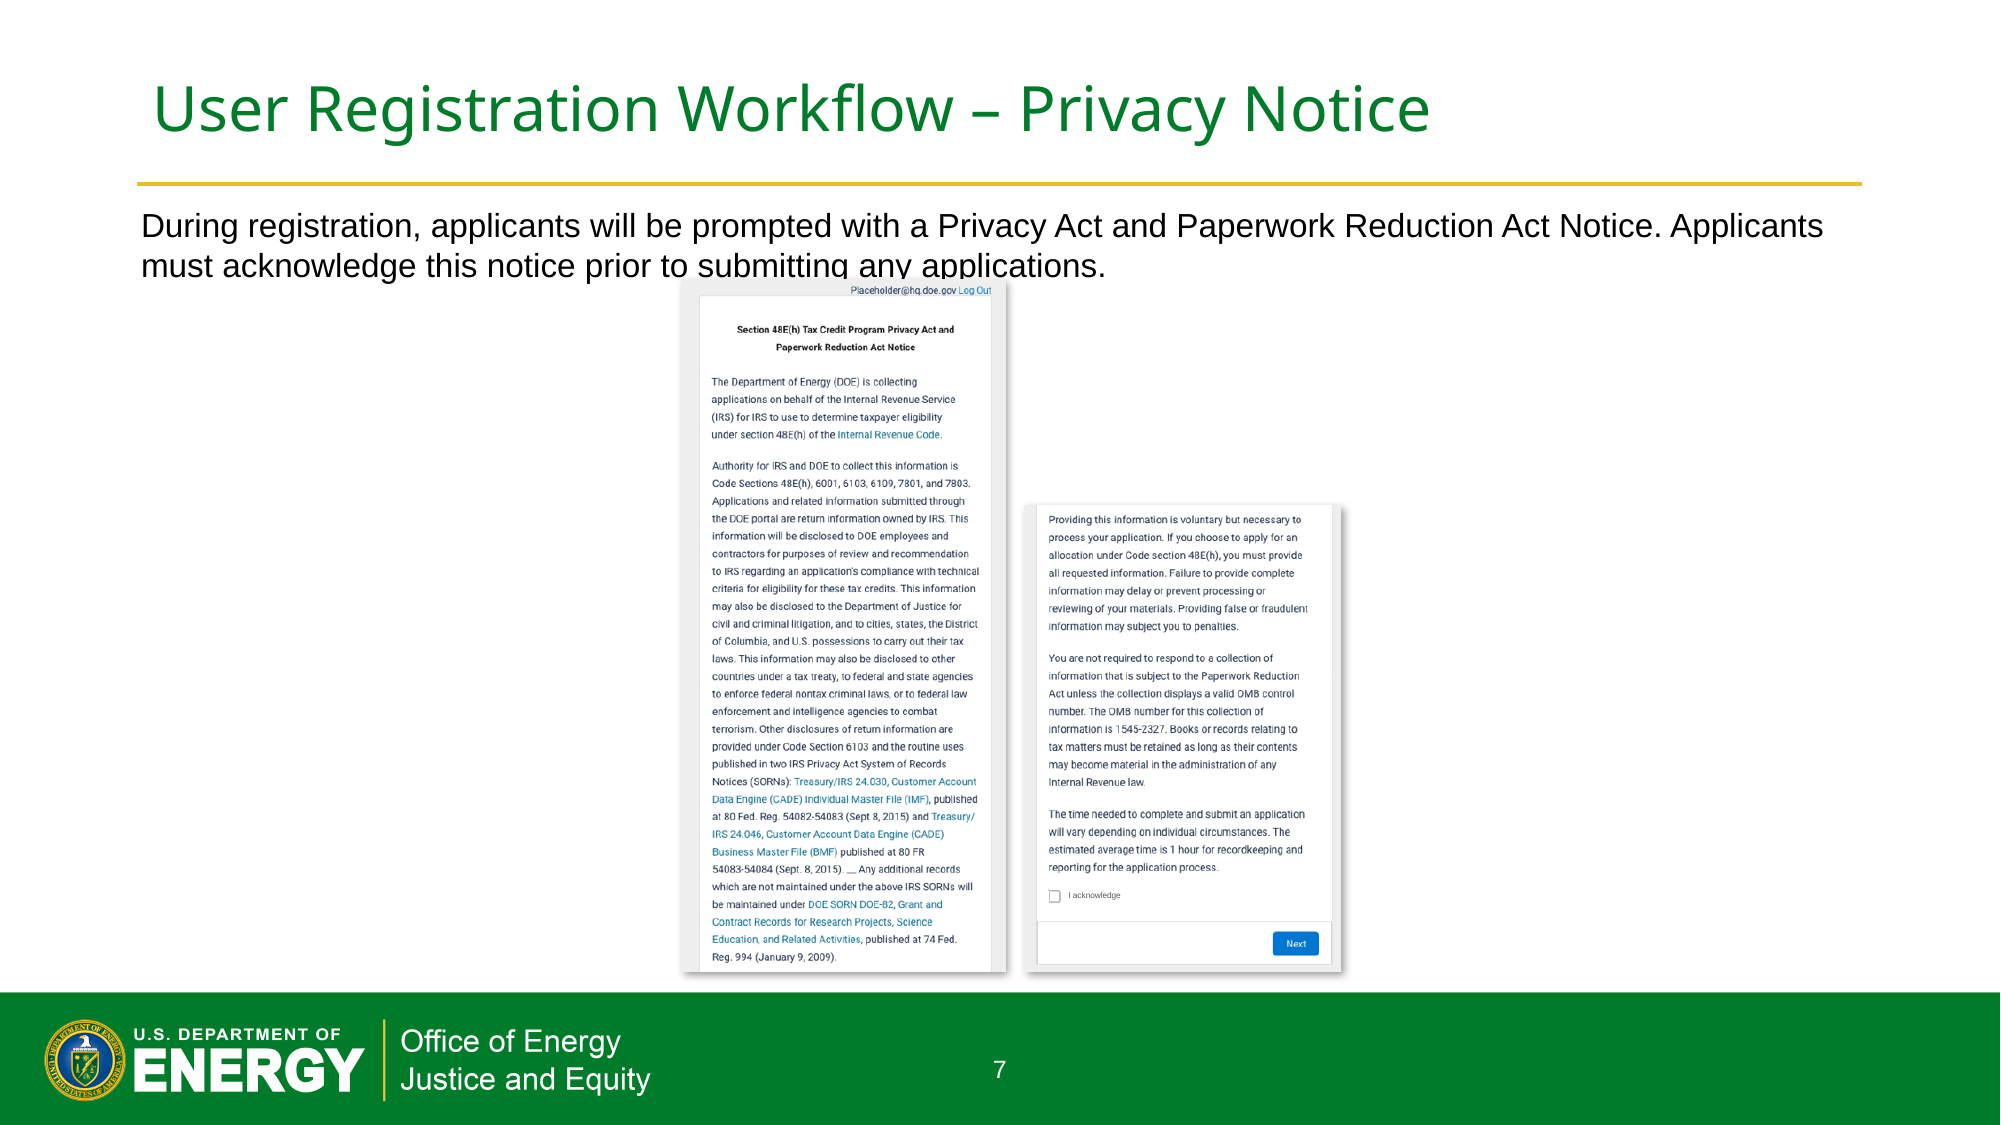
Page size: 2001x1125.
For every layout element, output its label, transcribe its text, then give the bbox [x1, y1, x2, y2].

picture [681, 279, 1006, 972]
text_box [1024, 505, 1341, 972]
text_box During registration, applicants will be prompted with a Privacy Act and Paperwork Reduction Act Notice. Applicants must acknowledge this notice prior to submitting any applications. [126, 196, 1863, 292]
title User Registration Workflow – Privacy Notice [137, 39, 1863, 185]
slide_number 7 [942, 1039, 1058, 1099]
picture [19, 983, 709, 1125]
